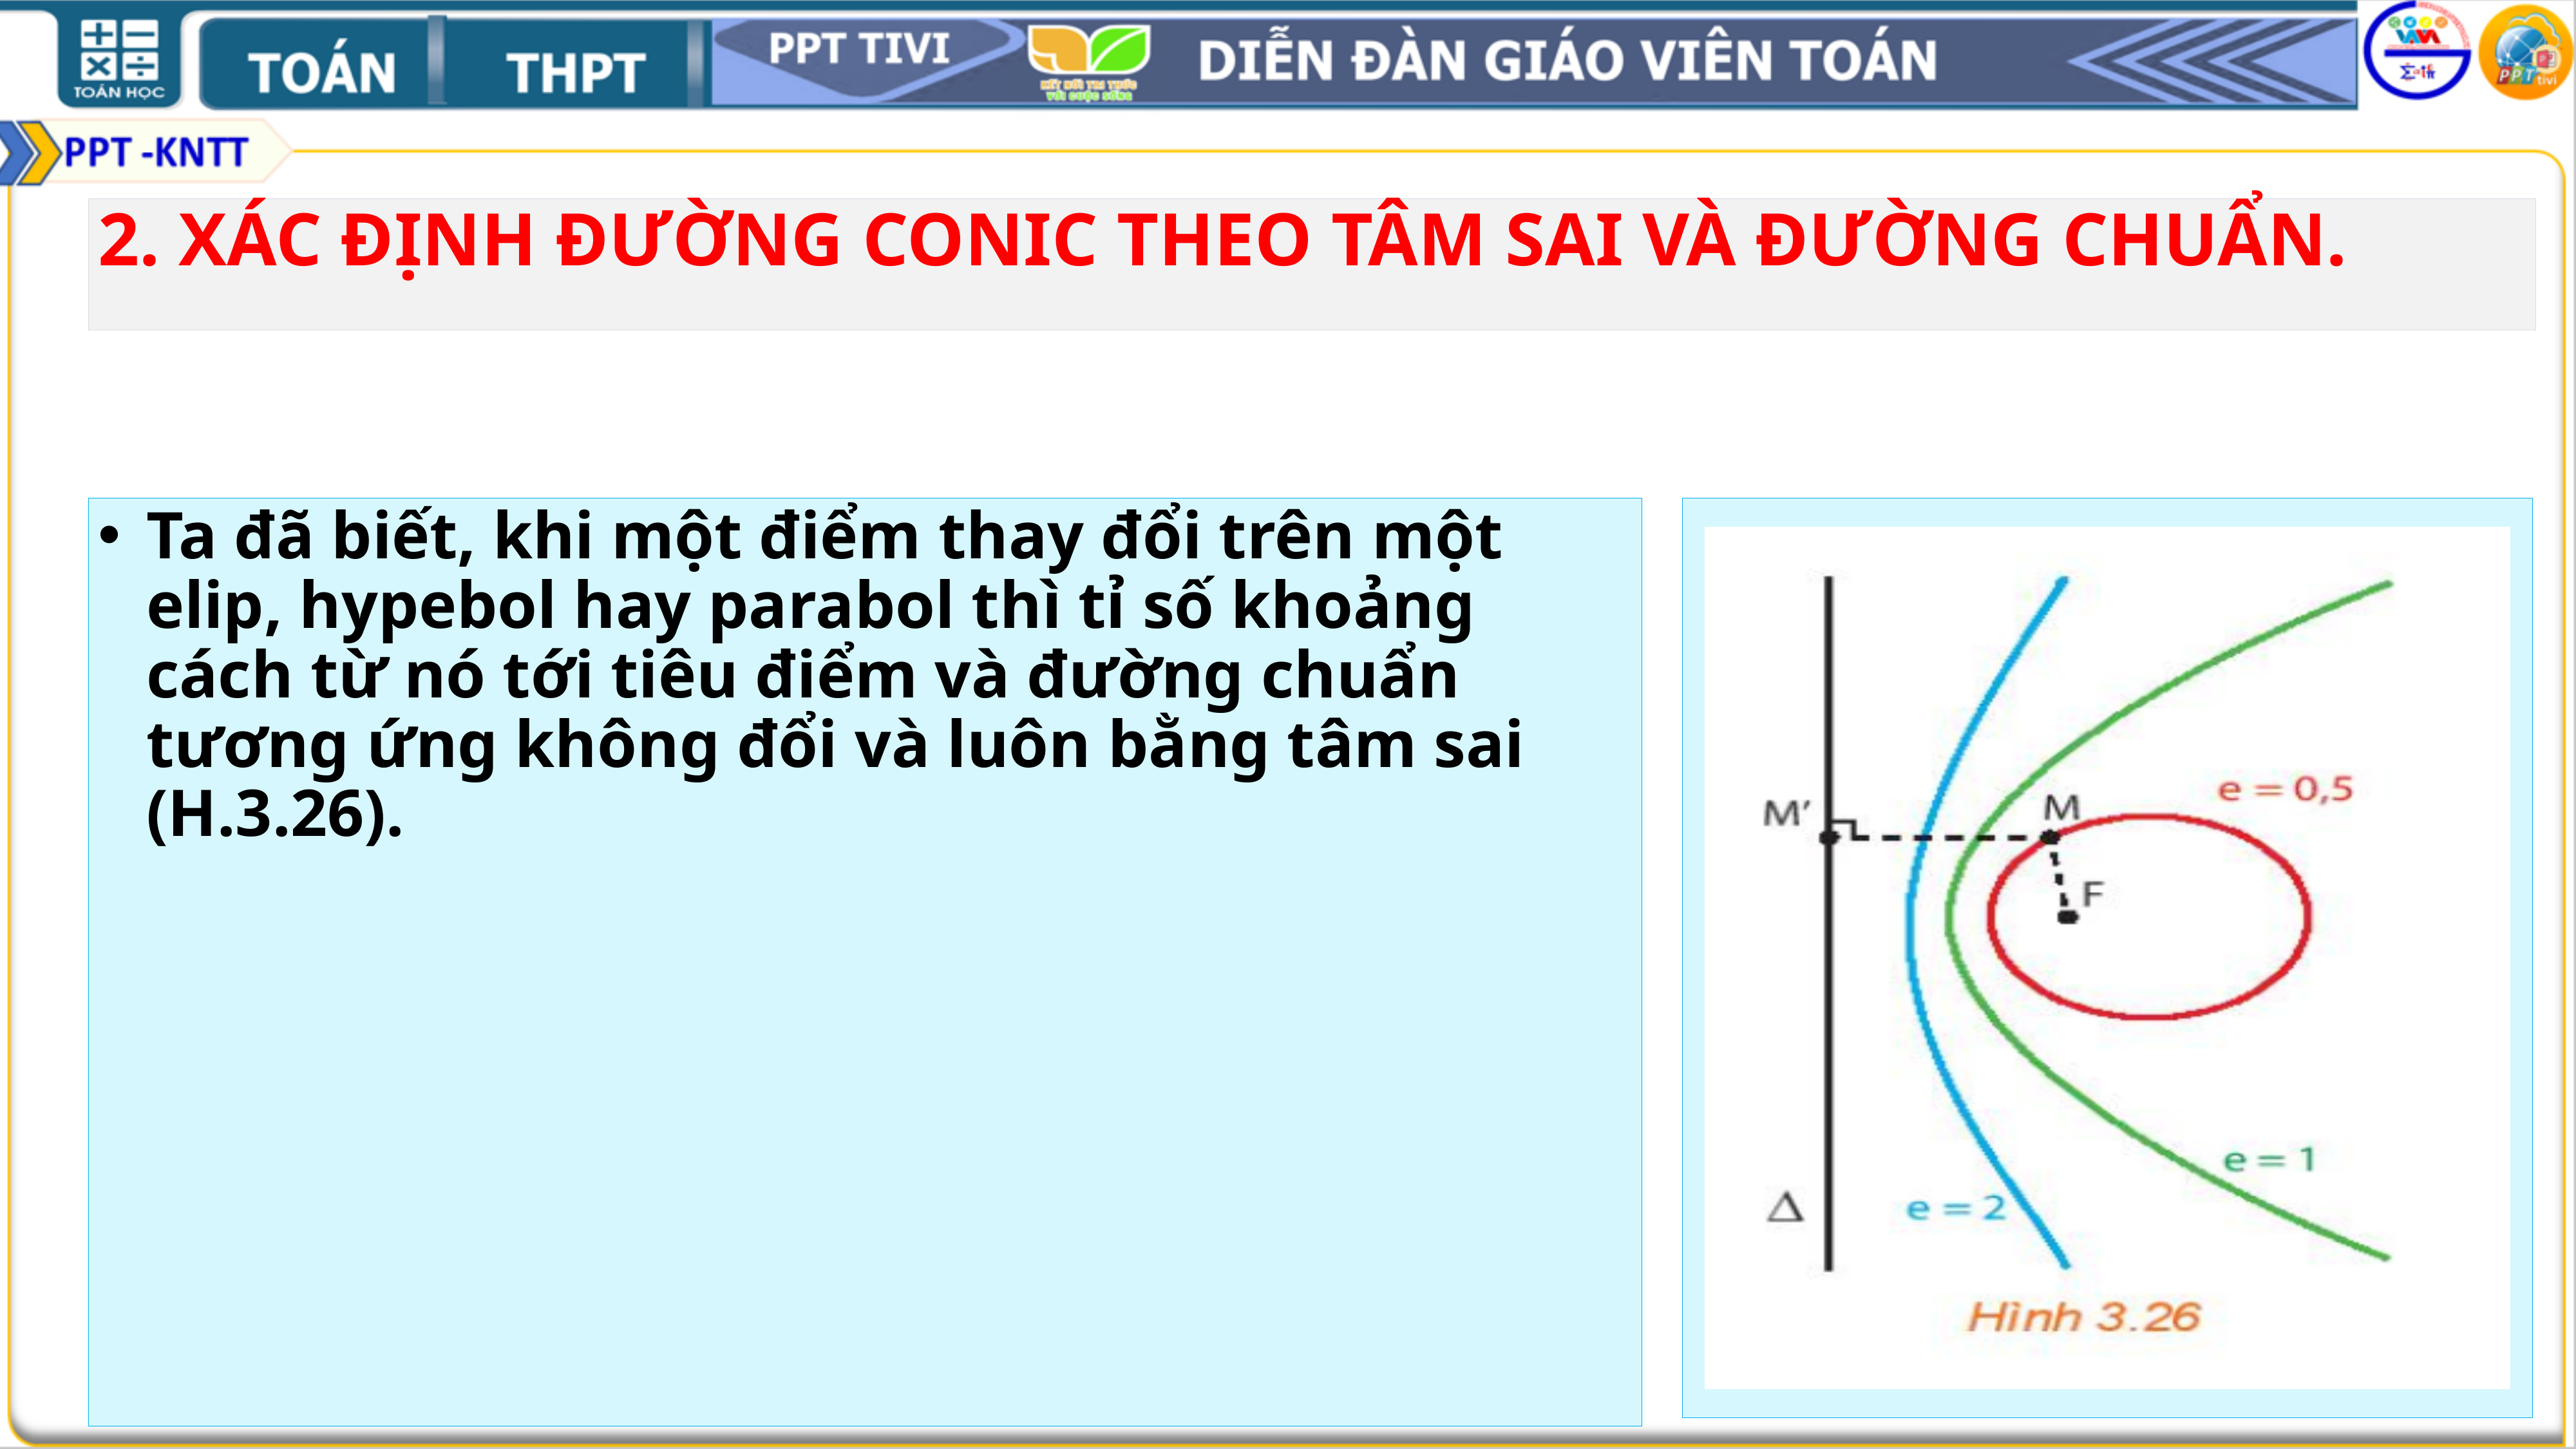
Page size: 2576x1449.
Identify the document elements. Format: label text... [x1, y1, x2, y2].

picture [0, 0, 2576, 1449]
text_box Ta đã biết, khi một điểm thay đổi trên một elip, hypebol hay parabol thì tỉ số khoảng cách từ nó tới tiêu điểm và đường chuẩn tương ứng không đổi và luôn bằng tâm sai (H.3.26). [88, 498, 1642, 1426]
text_box 2. XÁC ĐỊNH ĐƯỜNG CONIC THEO TÂM SAI VÀ ĐƯỜNG CHUẨN. [88, 198, 2536, 330]
text_box [1682, 498, 2533, 1418]
